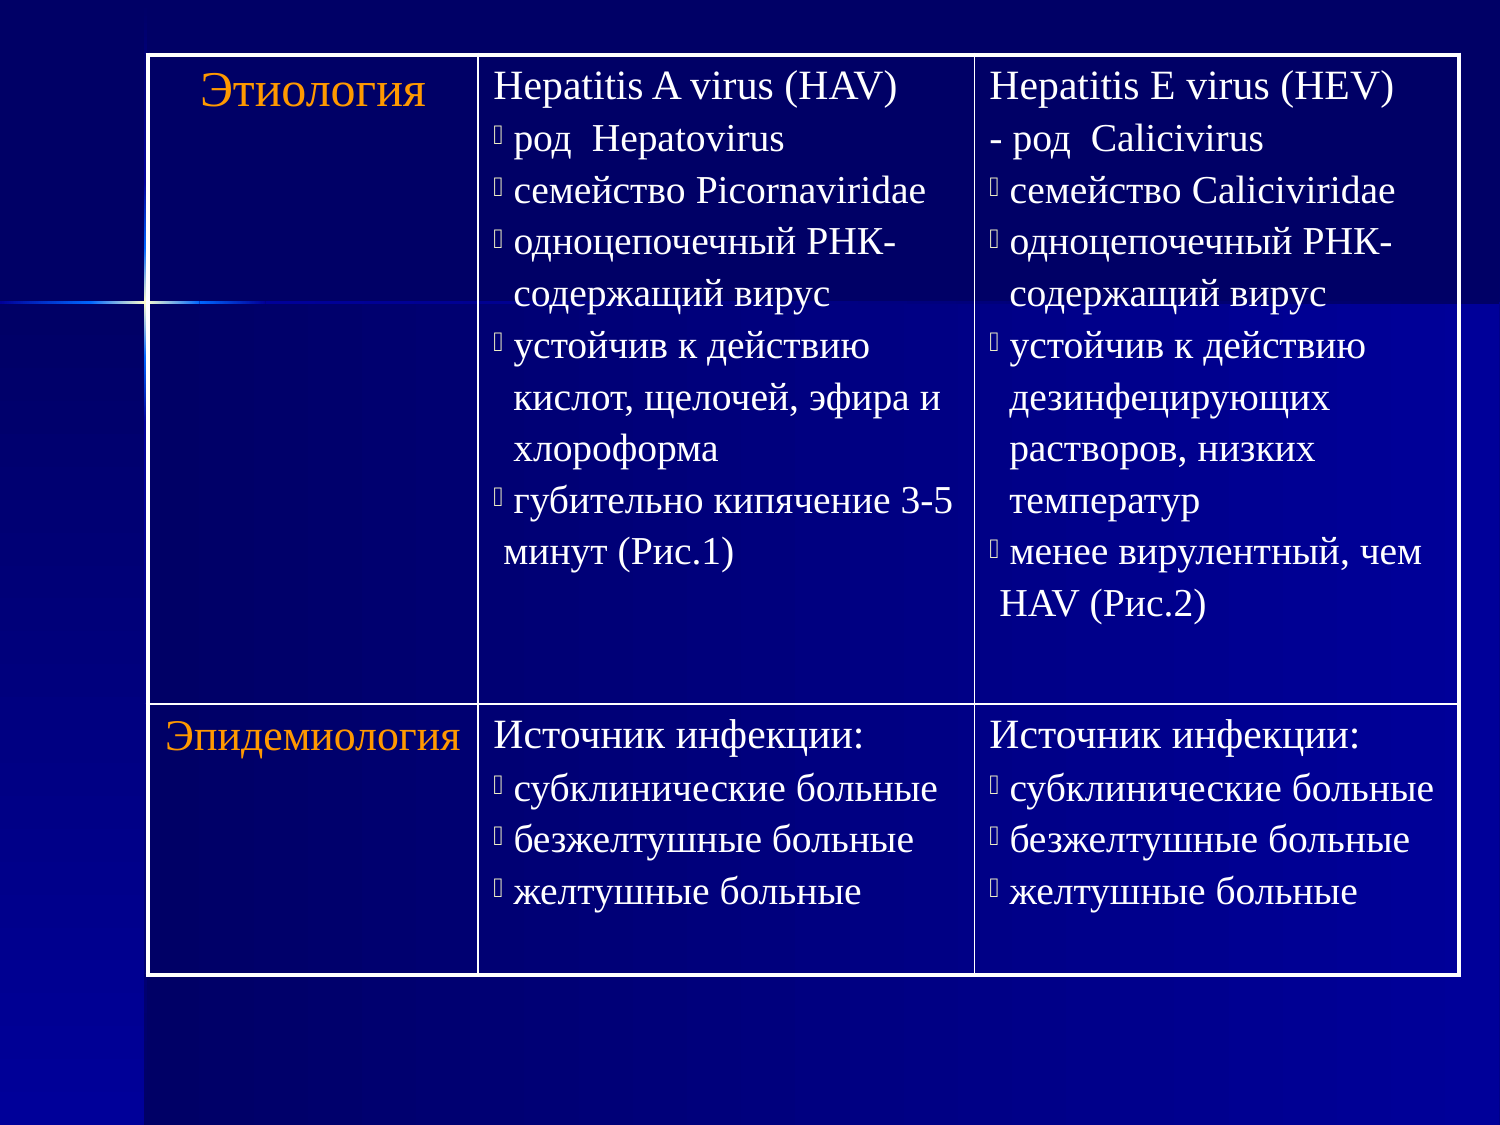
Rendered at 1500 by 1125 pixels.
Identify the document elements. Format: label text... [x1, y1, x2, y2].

table_cell Эпидемиология [150, 705, 477, 973]
table_header Hepatitis E virus (HEV) - род Calicivirus семейство Caliciviridae одноцепочечный РНК- содержащий вирус устойчив к действию дезинфецирующих растворов, низких температур менее вирулентный, чем HAV (Рис.2) [975, 57, 1457, 703]
table_header Hepatitis A virus (HAV) род Hepatovirus семейство Picornaviridae одноцепочечный РНК- содержащий вирус устойчив к действию кислот, щелочей, эфира и хлороформа губительно кипячение 3-5 минут (Рис.1) [479, 57, 974, 703]
table_header Этиология [150, 57, 477, 703]
table_cell Источник инфекции: субклинические больные безжелтушные больные желтушные больные [975, 705, 1457, 973]
table_cell Источник инфекции: субклинические больные безжелтушные больные желтушные больные [479, 705, 974, 973]
